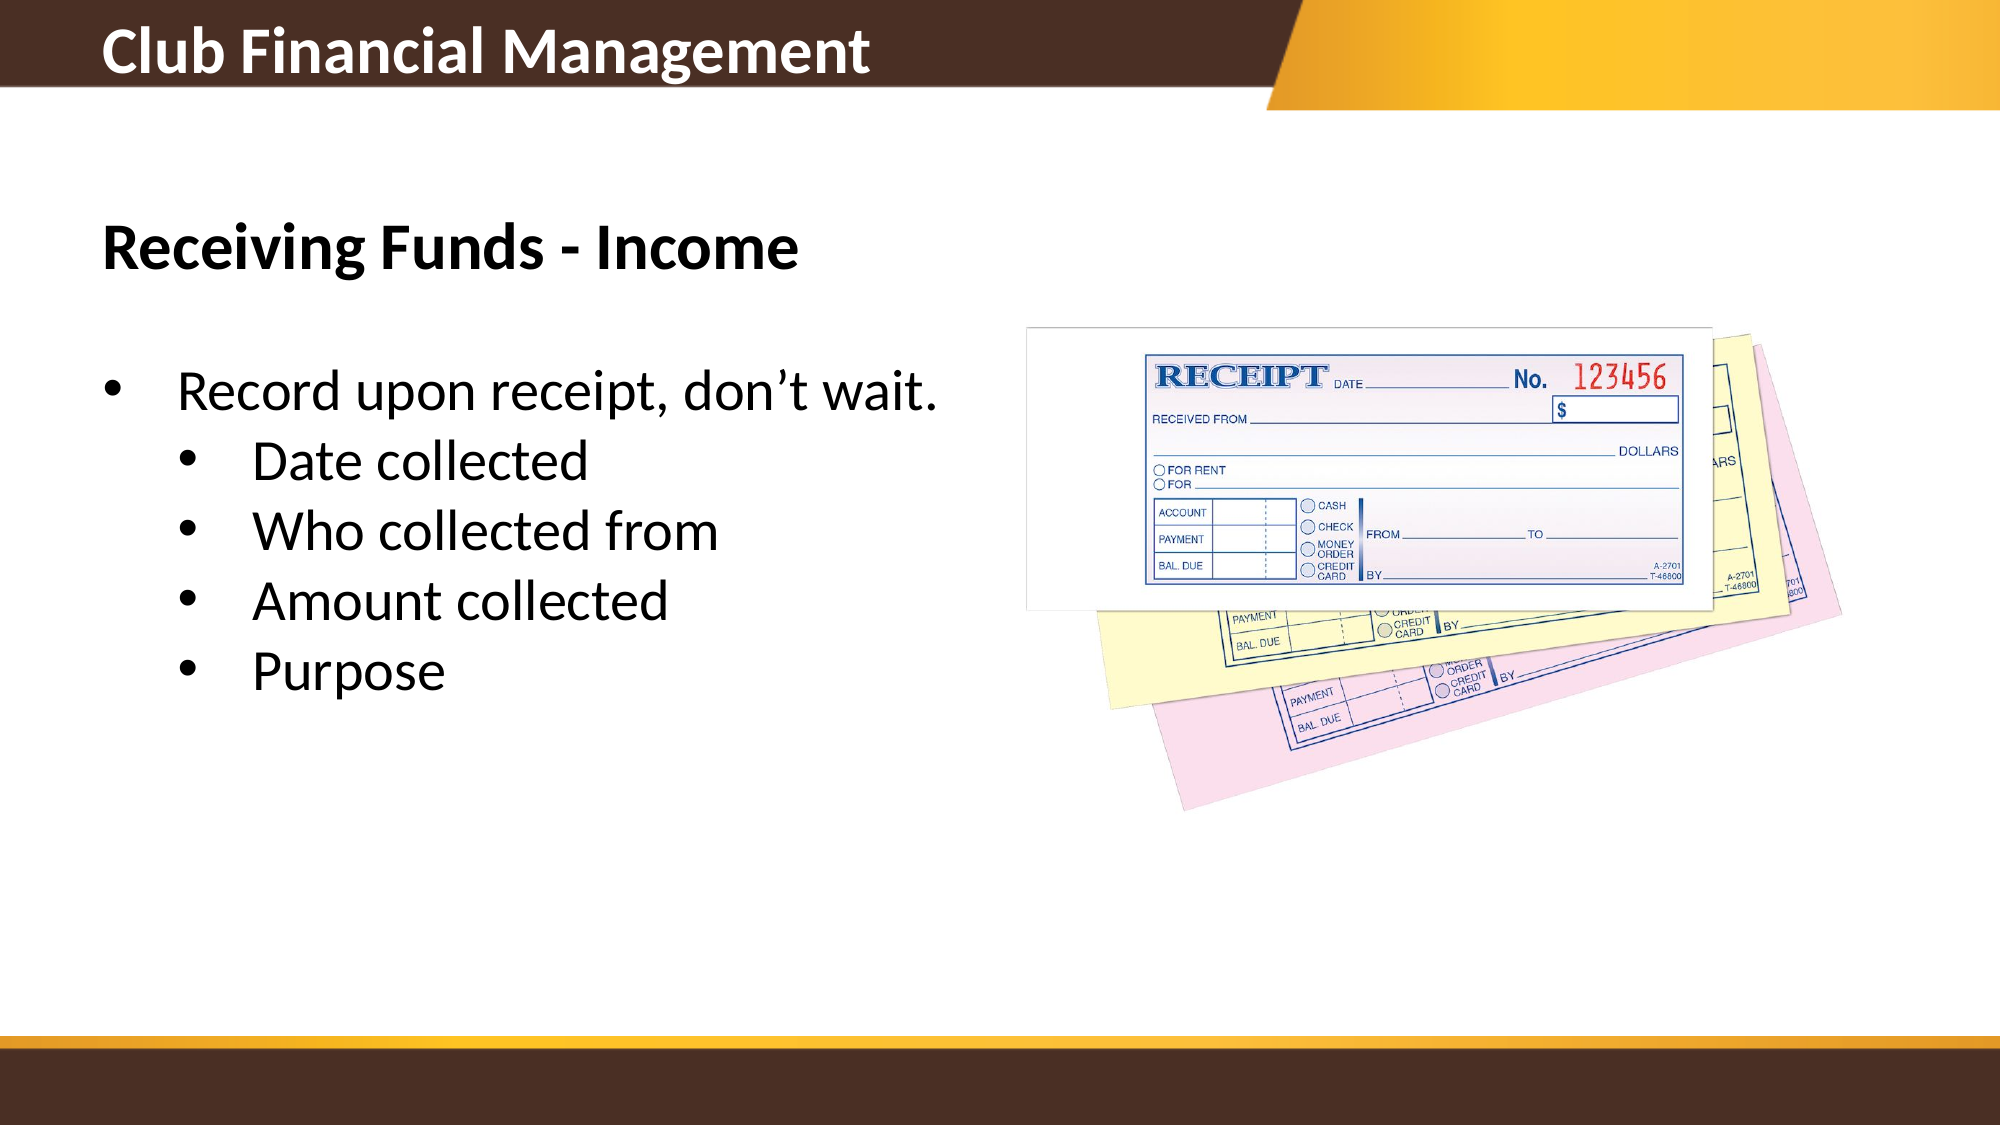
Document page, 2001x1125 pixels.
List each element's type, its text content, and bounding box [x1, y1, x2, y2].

text_box Receiving Funds - Income Record upon receipt, don’t wait. Date collected Who collected from Amount collected Purpose [87, 195, 1059, 710]
picture [979, 202, 1880, 923]
picture [0, 0, 2000, 115]
picture [0, 1036, 2000, 1125]
